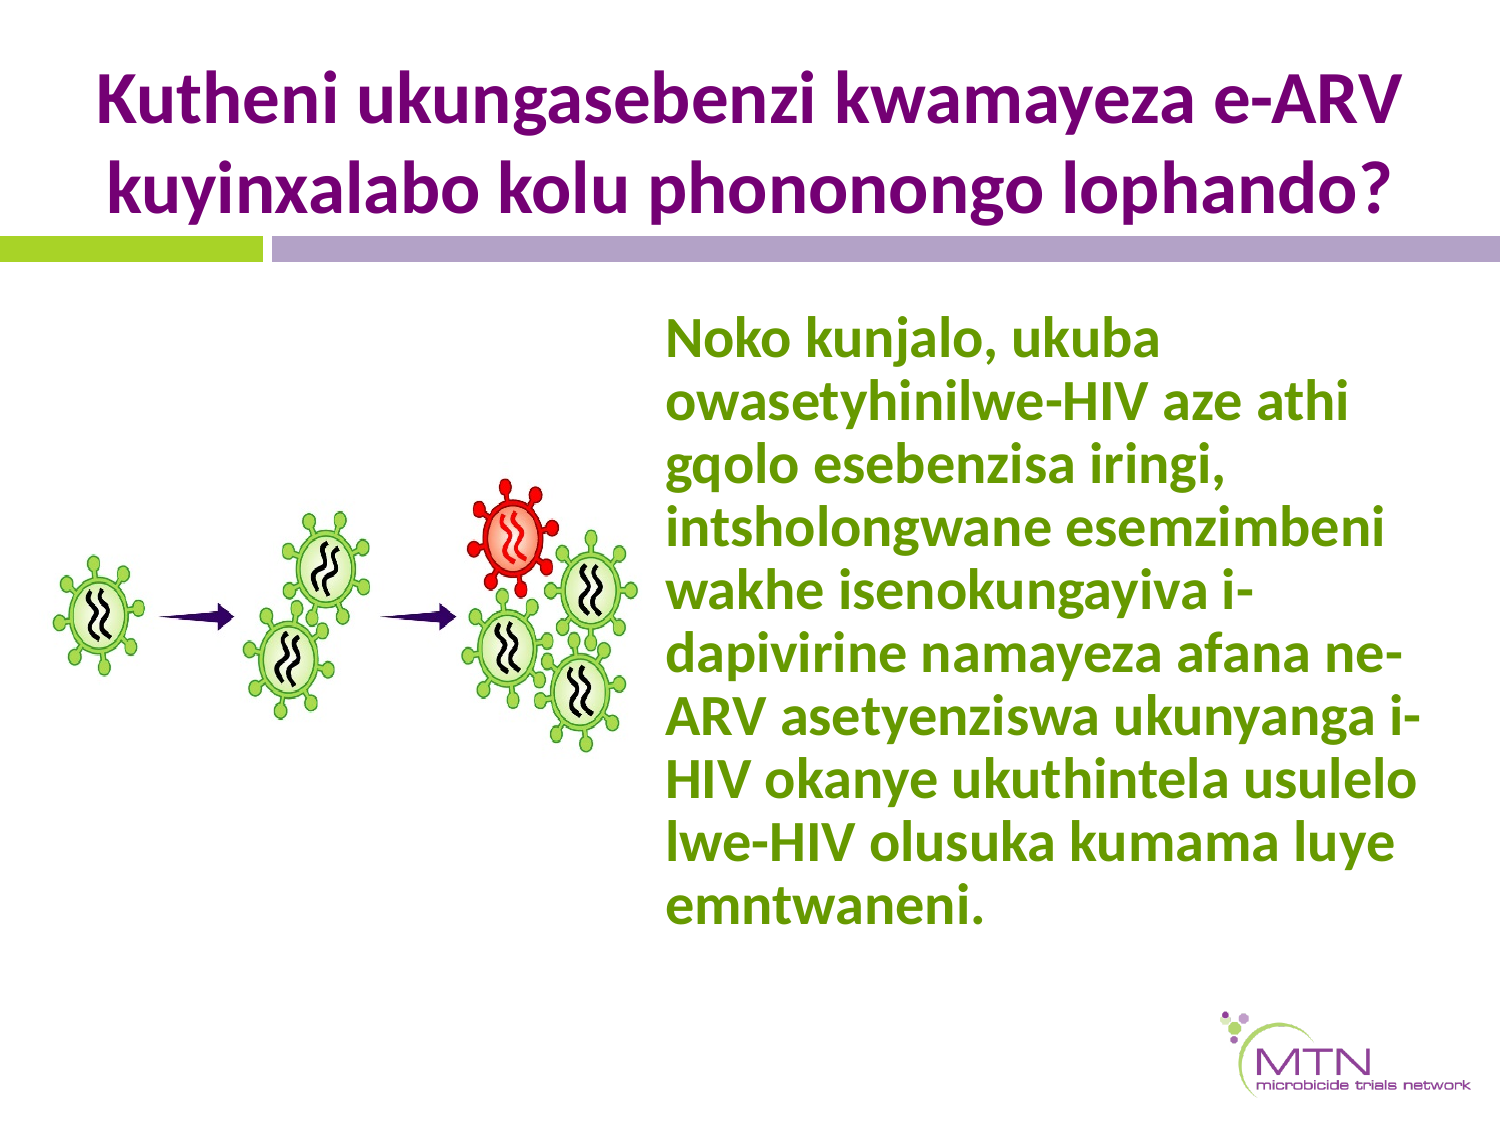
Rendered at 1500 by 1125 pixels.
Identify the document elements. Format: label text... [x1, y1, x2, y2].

list Noko kunjalo, ukuba owasetyhinilwe-HIV aze athi gqolo esebenzisa iringi, intsholongwane esemzimbeni wakhe isenokungayiva i-dapivirine namayeza afana ne-ARV asetyenziswa ukunyanga i-HIV okanye ukuthintela usulelo lwe-HIV olusuka kumama luye emntwaneni. [650, 299, 1471, 950]
picture [0, 236, 1500, 262]
picture [38, 462, 649, 763]
title Kutheni ukungasebenzi kwamayeza e-ARV kuyinxalabo kolu phononongo lophando? [0, 45, 1500, 233]
picture [1220, 1011, 1472, 1099]
